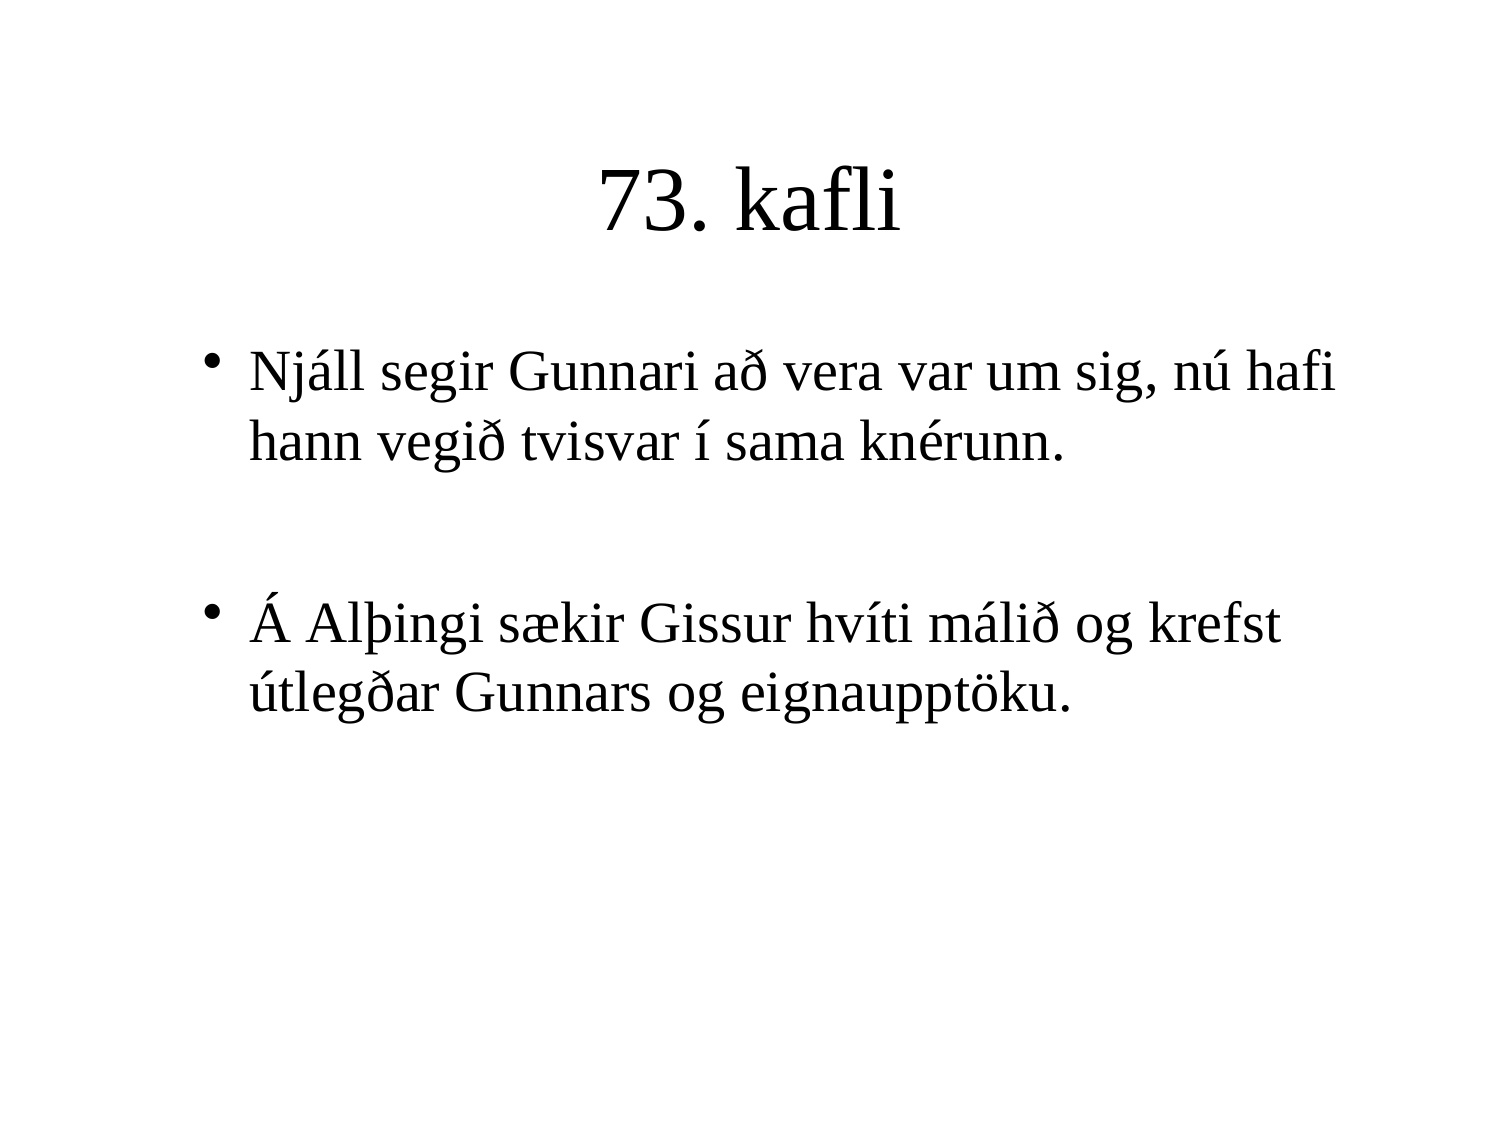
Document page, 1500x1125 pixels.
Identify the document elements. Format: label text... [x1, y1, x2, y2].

title 73. kafli [112, 99, 1388, 288]
list Njáll segir Gunnari að vera var um sig, nú hafi hann vegið tvisvar í sama knérunn. Á Alþingi sækir Gissur hvíti málið og krefst útlegðar Gunnars og eignaupptöku. [112, 324, 1388, 1001]
